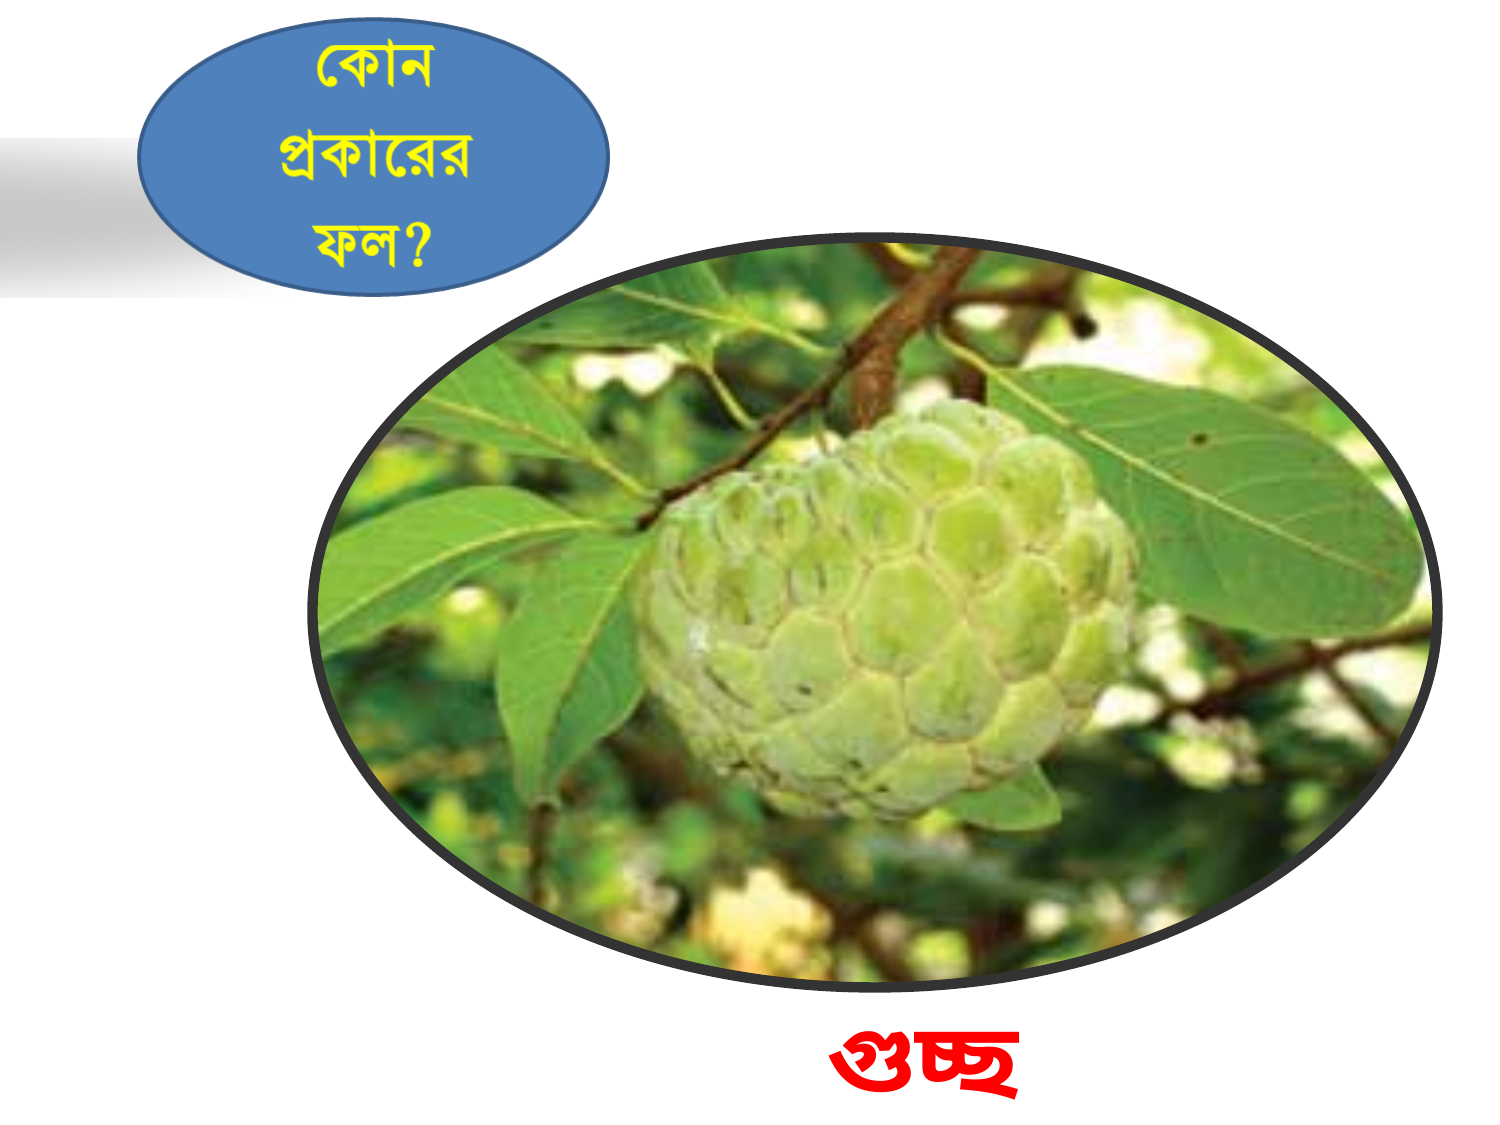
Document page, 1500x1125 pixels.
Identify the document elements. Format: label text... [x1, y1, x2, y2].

picture [137, 0, 1438, 988]
text_box গুচ্ছ ফল [812, 997, 1113, 1125]
